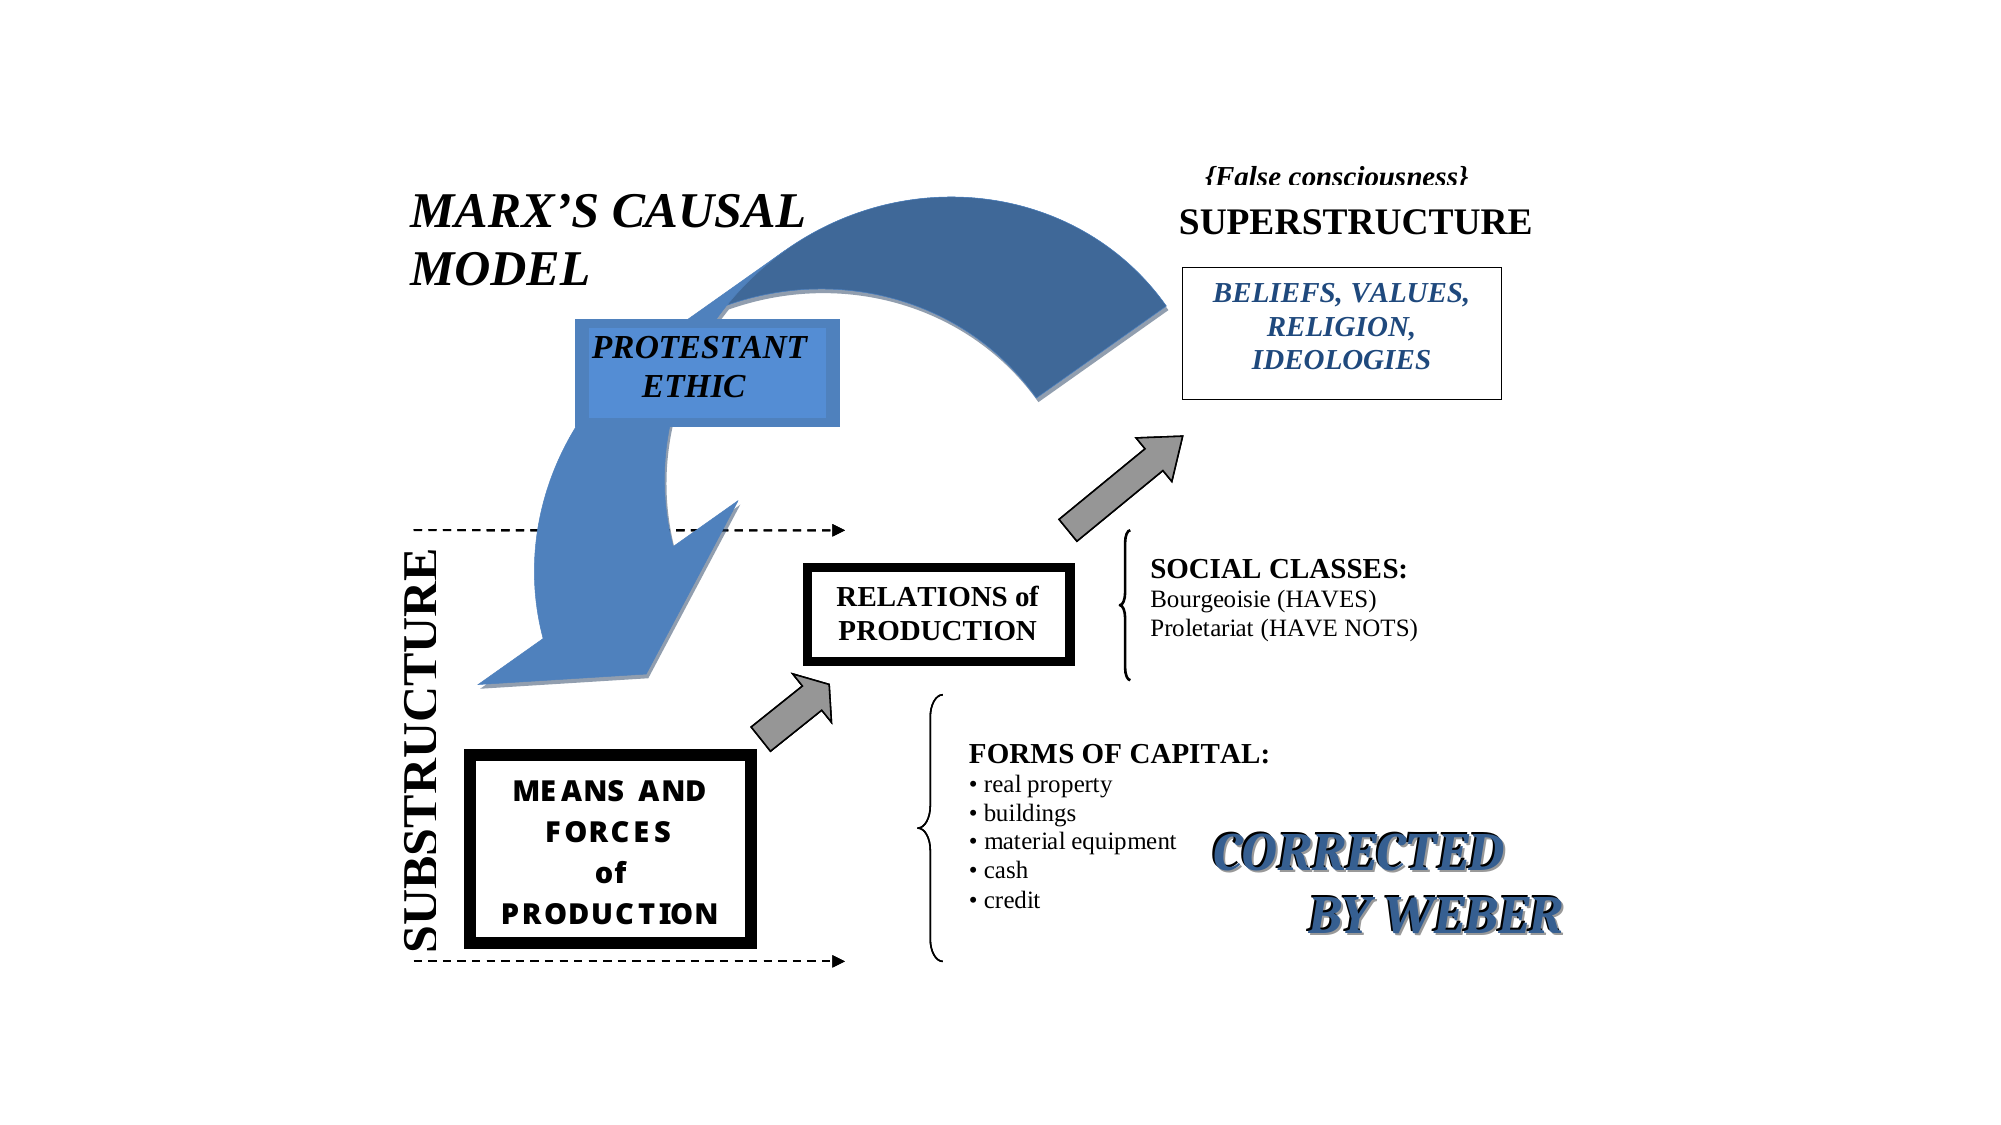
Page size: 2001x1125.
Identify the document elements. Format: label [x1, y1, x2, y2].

text_box [319, 83, 1670, 1038]
